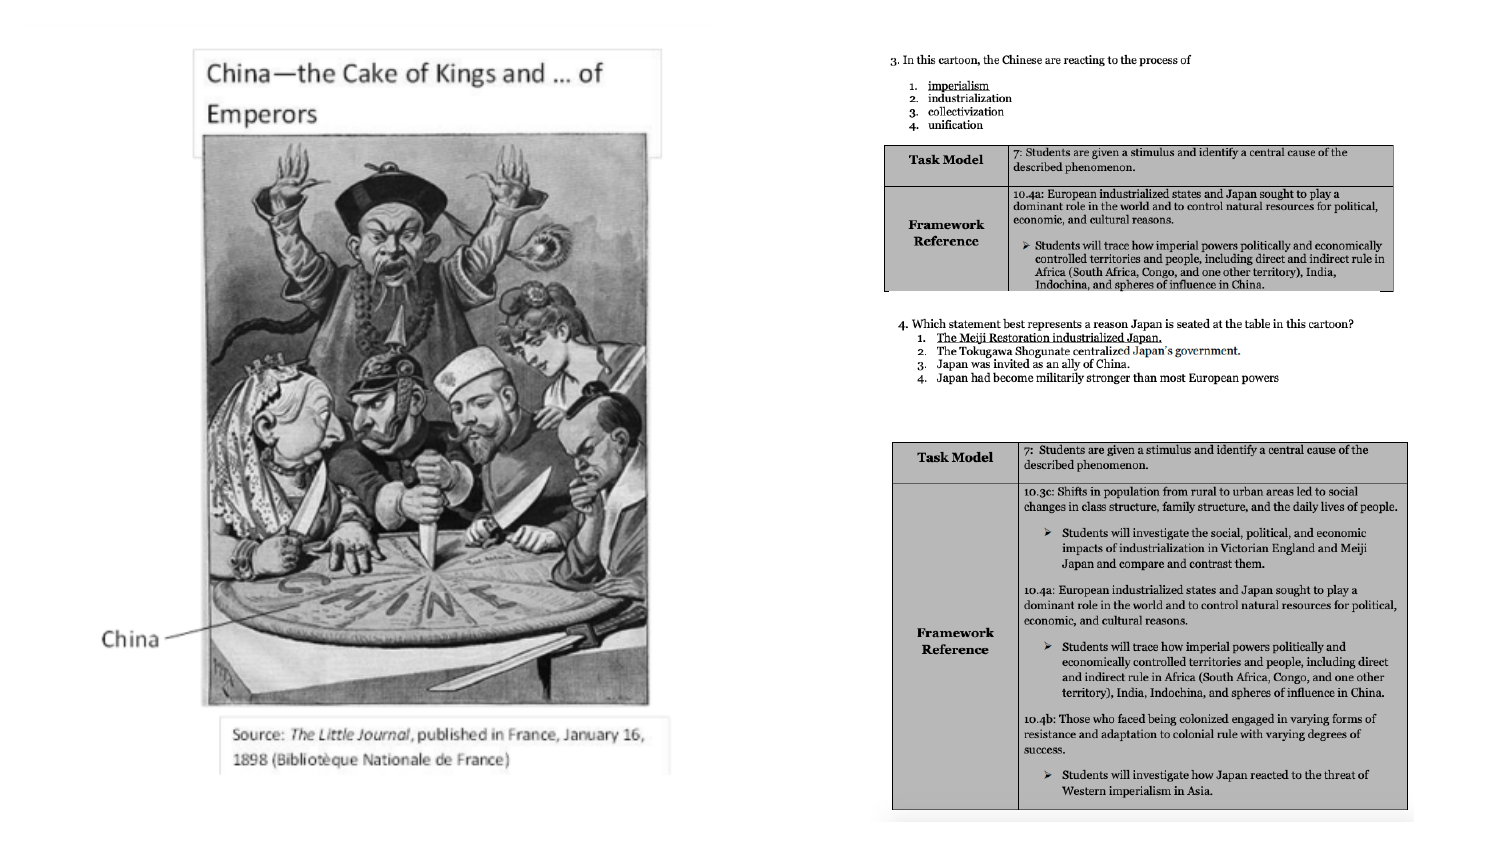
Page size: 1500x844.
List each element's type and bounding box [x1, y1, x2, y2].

picture [869, 43, 1415, 822]
picture [24, 24, 715, 812]
